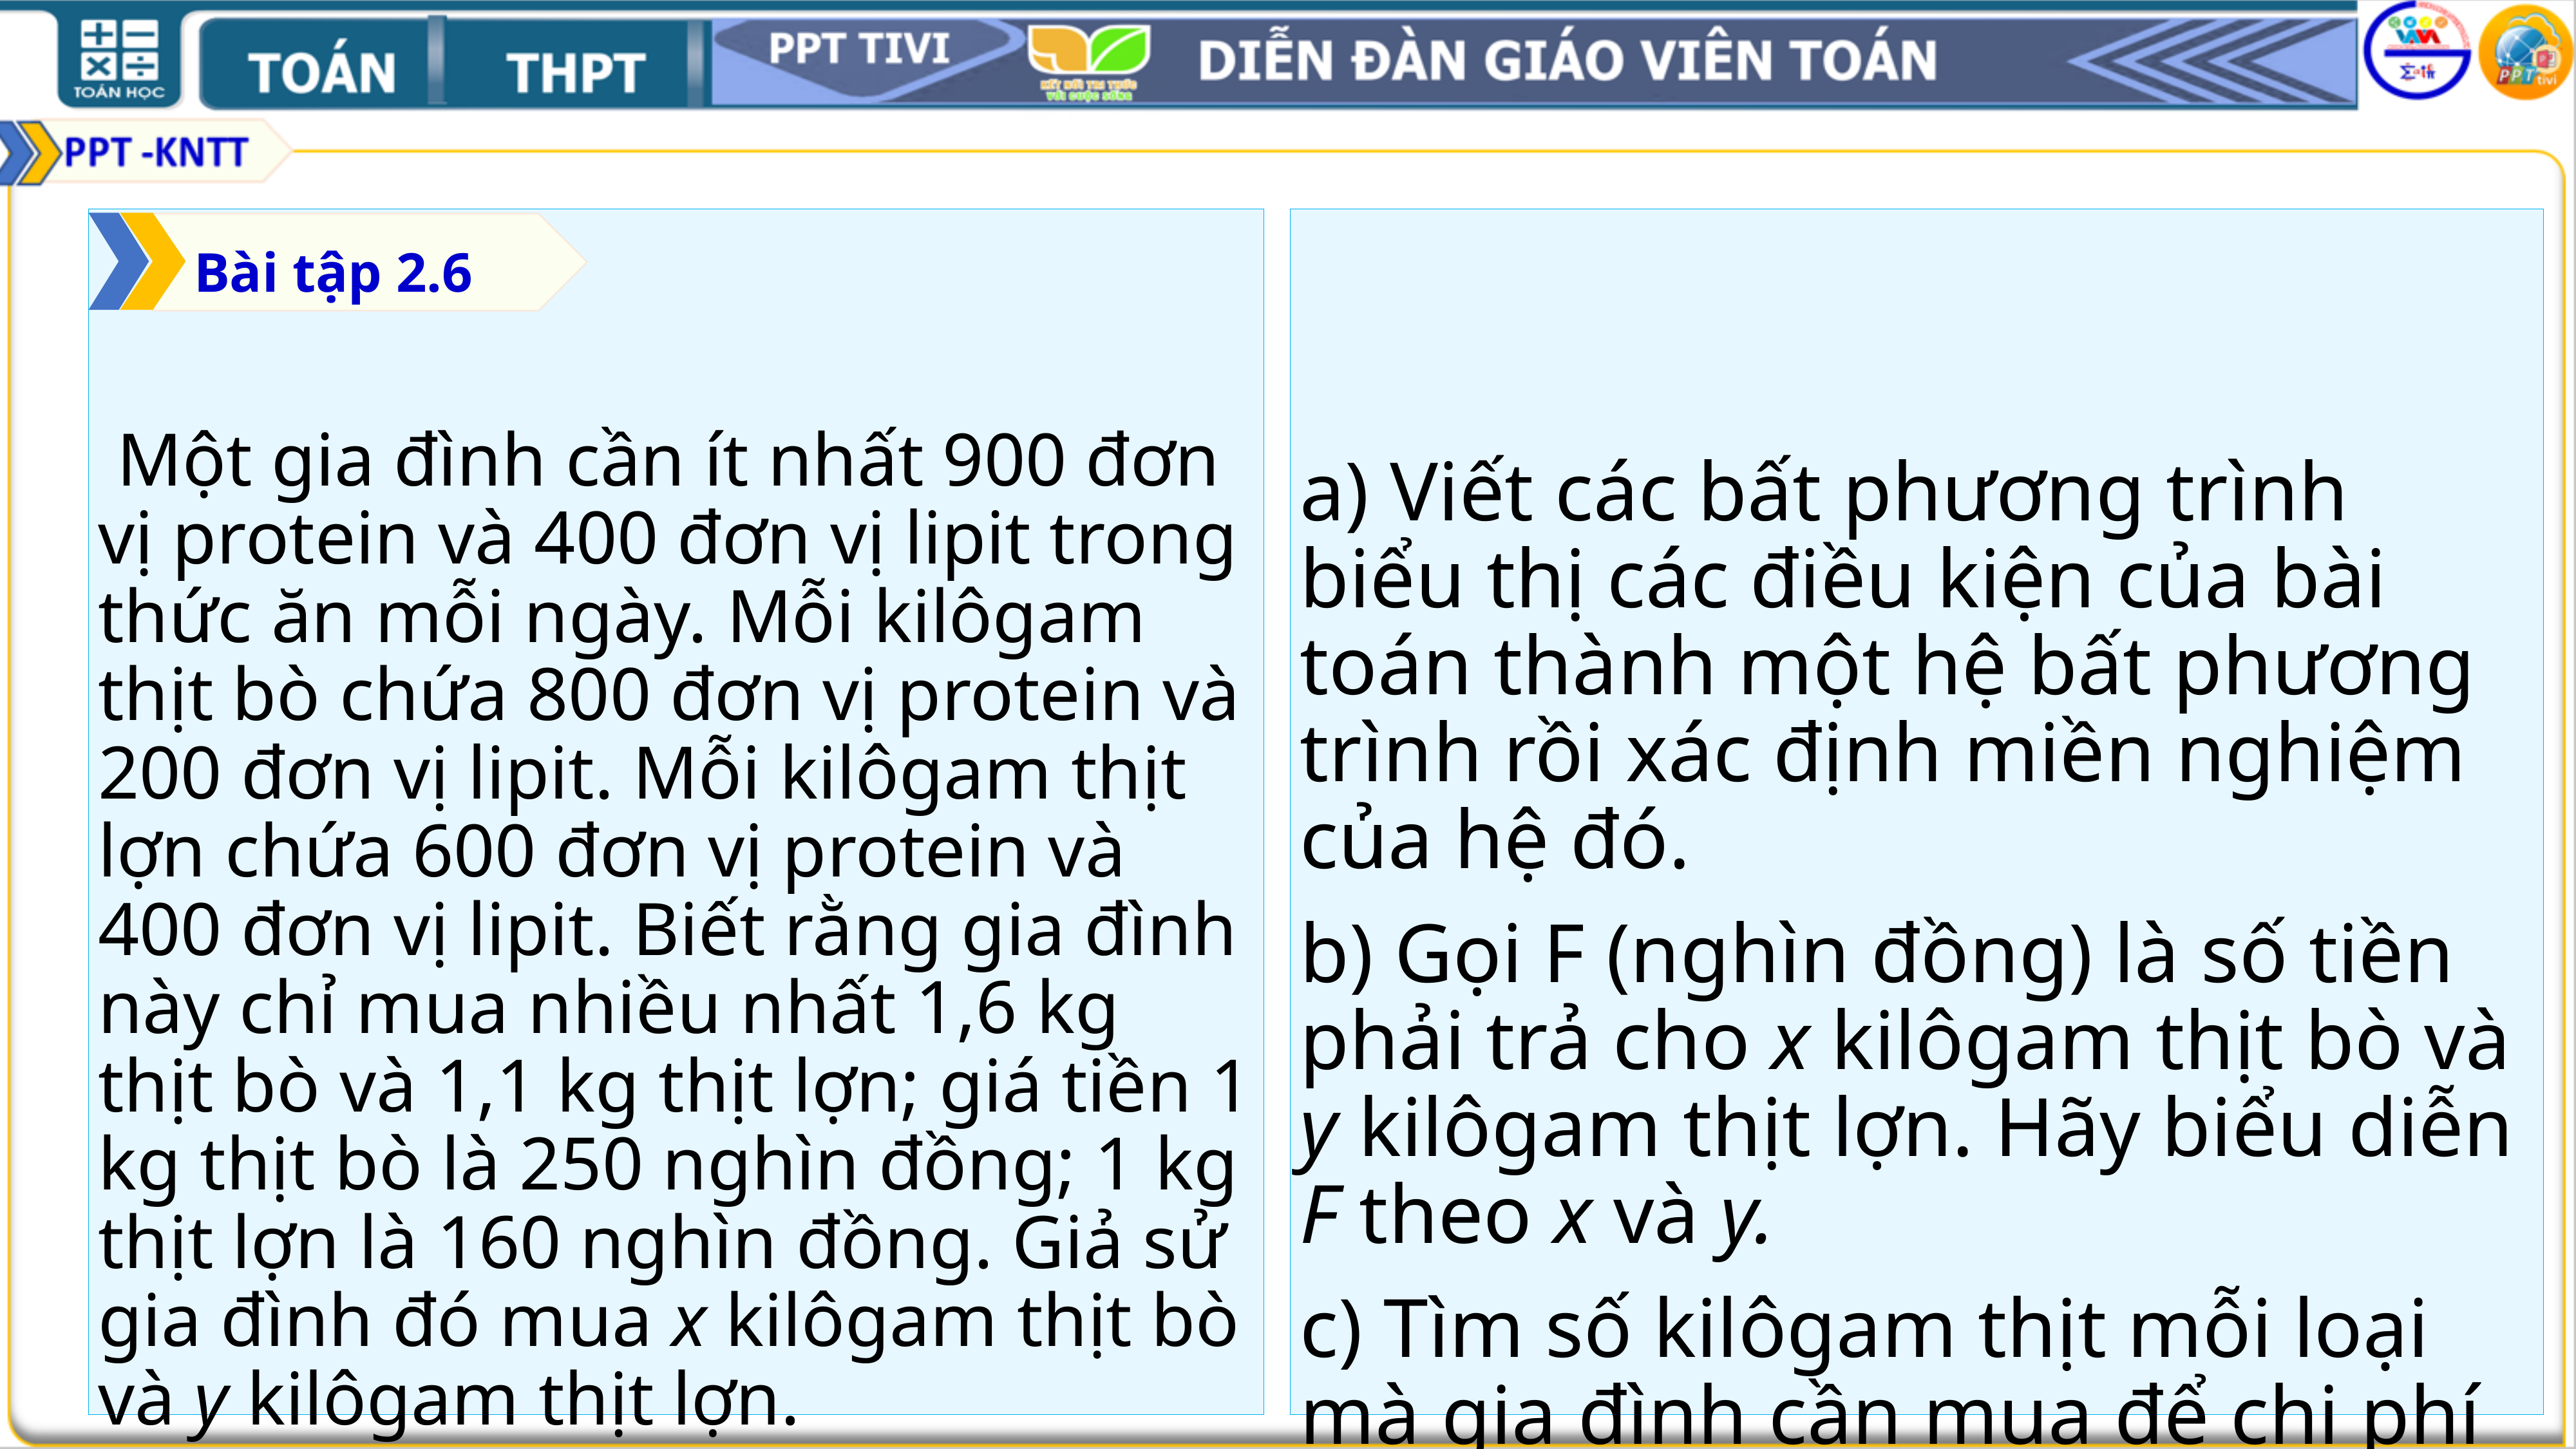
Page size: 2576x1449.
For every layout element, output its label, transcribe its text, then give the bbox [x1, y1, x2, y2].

picture [0, 0, 2576, 1449]
text_box a) Viết các bất phương trình biểu thị các điều kiện của bài toán thành một hệ bất phương trình rồi xác định miền nghiệm của hệ đó. b) Gọi F (nghìn đồng) là số tiền phải trả cho x kilôgam thịt bò và y kilôgam thịt lợn. Hãy biểu diễn F theo x và y. c) Tìm số kilôgam thịt mỗi loại mà gia đình cần mua để chi phí là ít nhất. [1290, 209, 2544, 1415]
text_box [88, 213, 620, 370]
text_box Một gia đình cần ít nhất 900 đơn vị protein và 400 đơn vị lipit trong thức ăn mỗi ngày. Mỗi kilôgam thịt bò chứa 800 đơn vị protein và 200 đơn vị lipit. Mỗi kilôgam thịt lợn chứa 600 đơn vị protein và 400 đơn vị lipit. Biết rằng gia đình này chỉ mua nhiều nhất 1,6 kg thịt bò và 1,1 kg thịt lợn; giá tiền 1 kg thịt bò là 250 nghìn đồng; 1 kg thịt lợn là 160 nghìn đồng. Giả sử gia đình đó mua x kilôgam thịt bò và y kilôgam thịt lợn. [88, 209, 1264, 1415]
